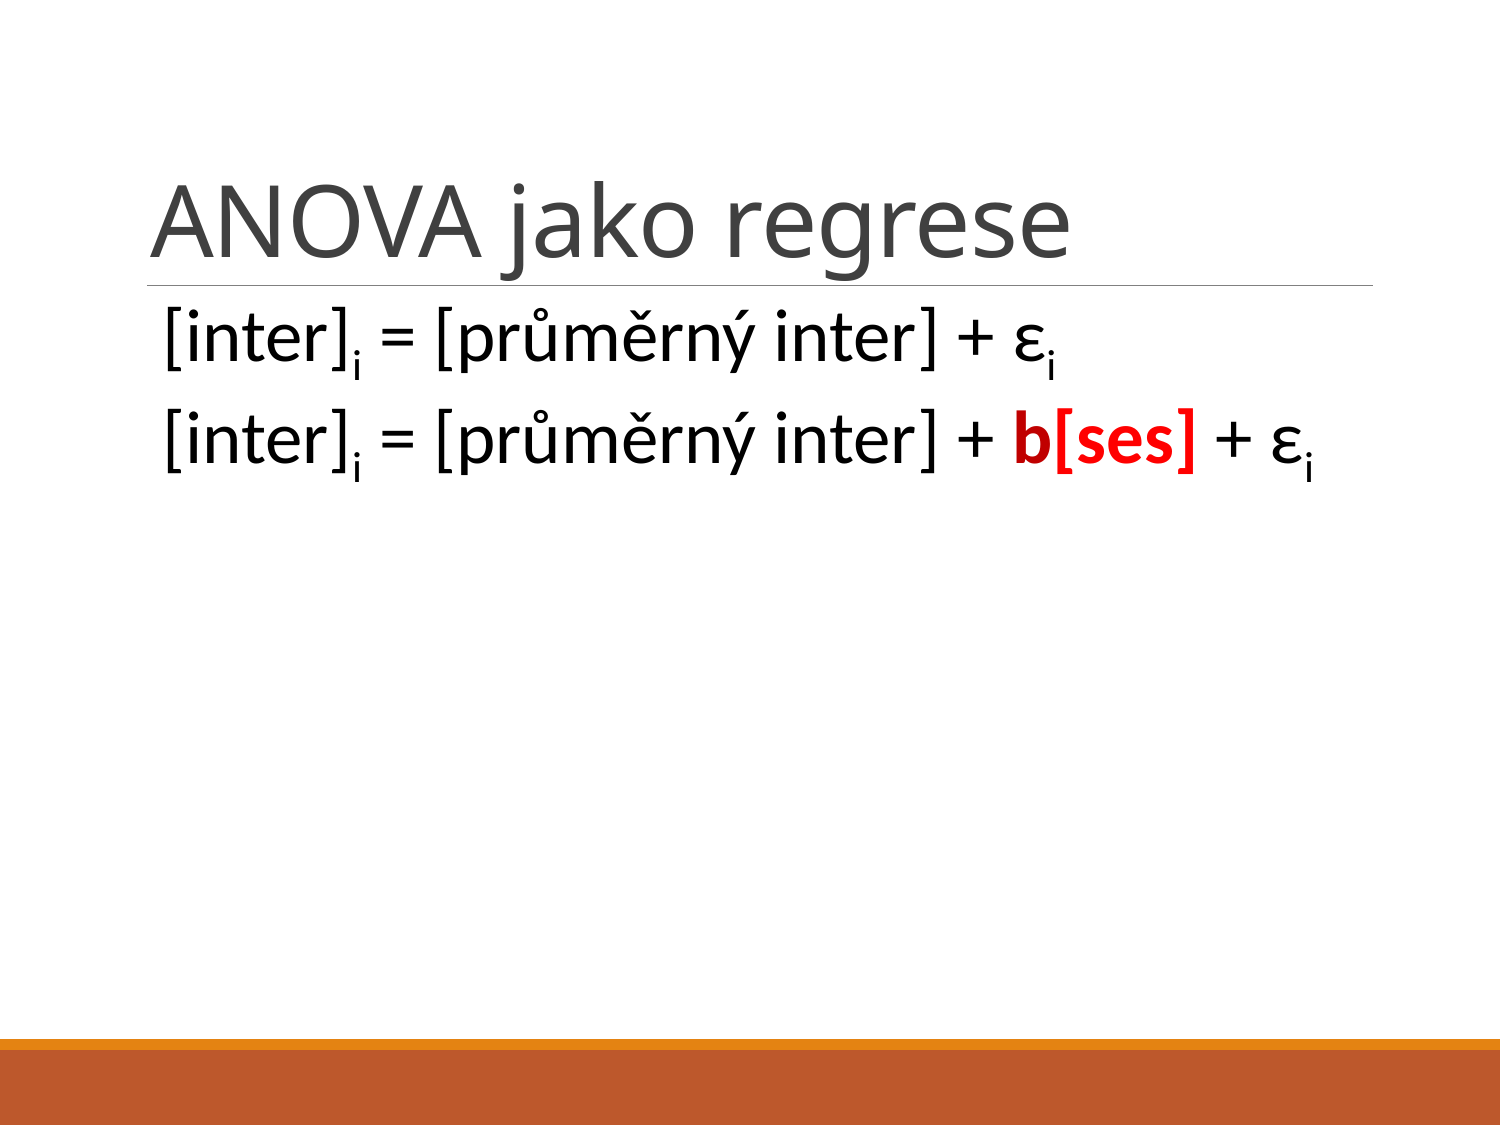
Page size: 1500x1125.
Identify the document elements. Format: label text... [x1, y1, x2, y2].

title ANOVA jako regrese [135, 47, 1373, 285]
text_box [inter]i = [průměrný inter] + εi [inter]i = [průměrný inter] + b[ses] + εi [147, 278, 1427, 1071]
